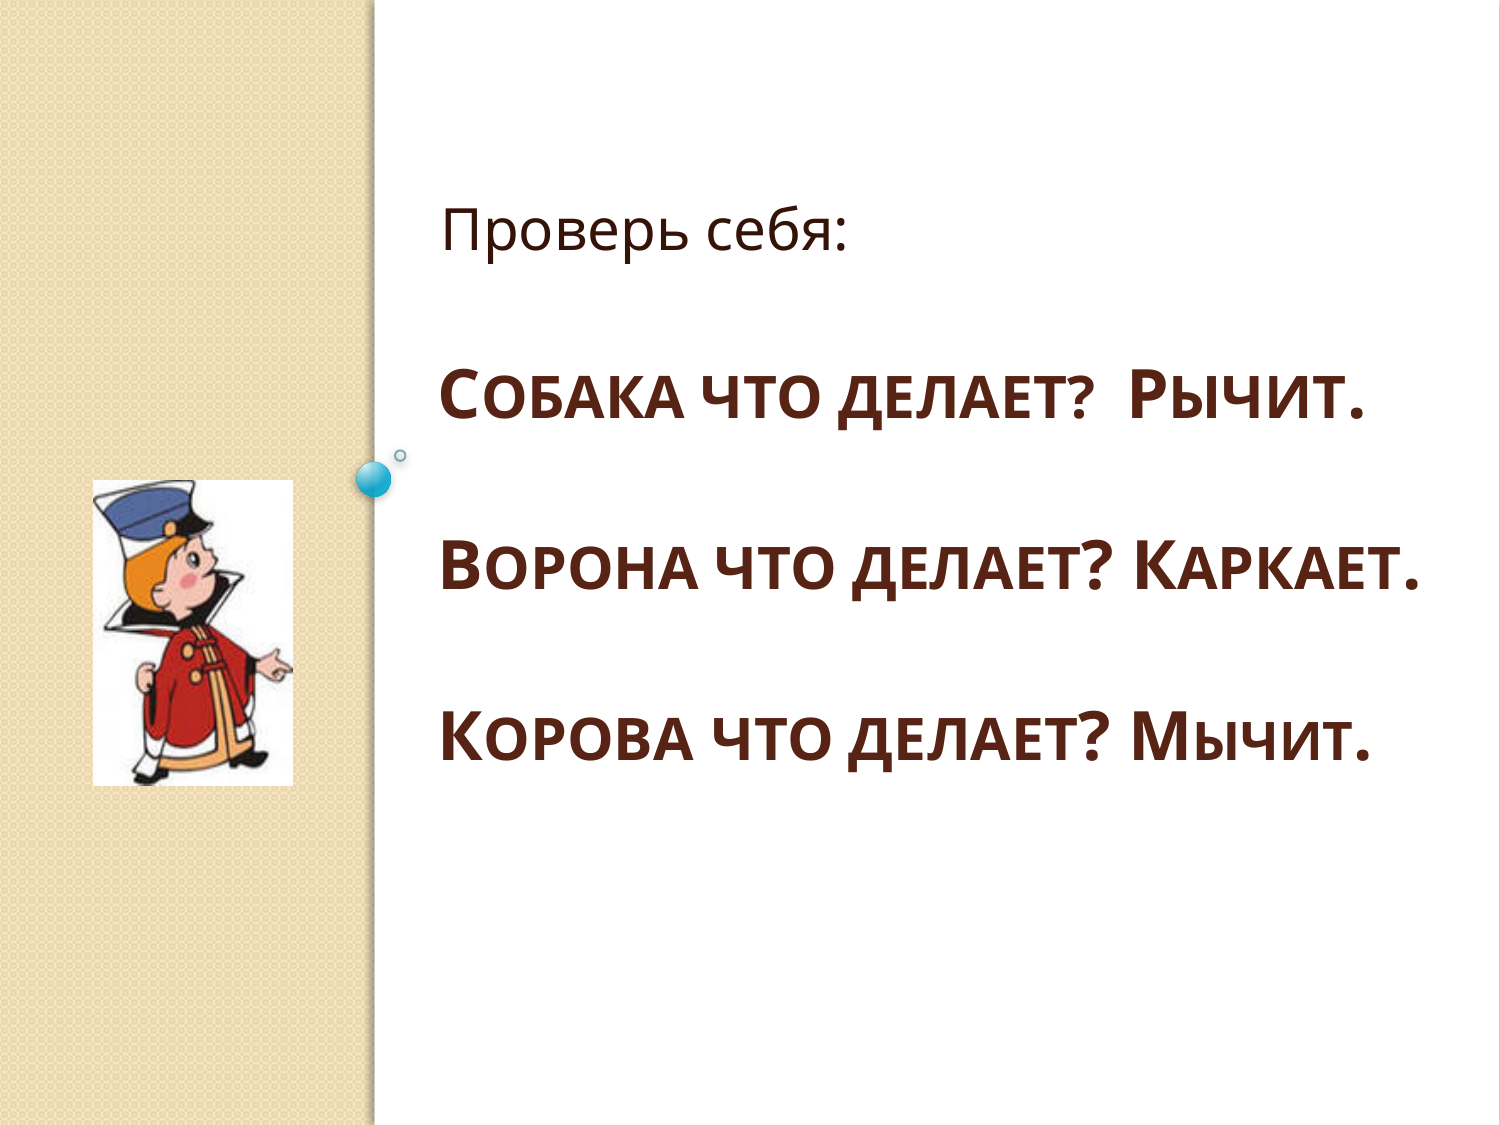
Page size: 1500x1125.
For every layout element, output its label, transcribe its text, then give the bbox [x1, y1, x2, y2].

picture [93, 480, 294, 786]
list Проверь себя: [422, 174, 1473, 270]
title Собака что делает? Рычит. Ворона что делает? Каркает. Корова что делает? Мычит. [422, 339, 1473, 985]
